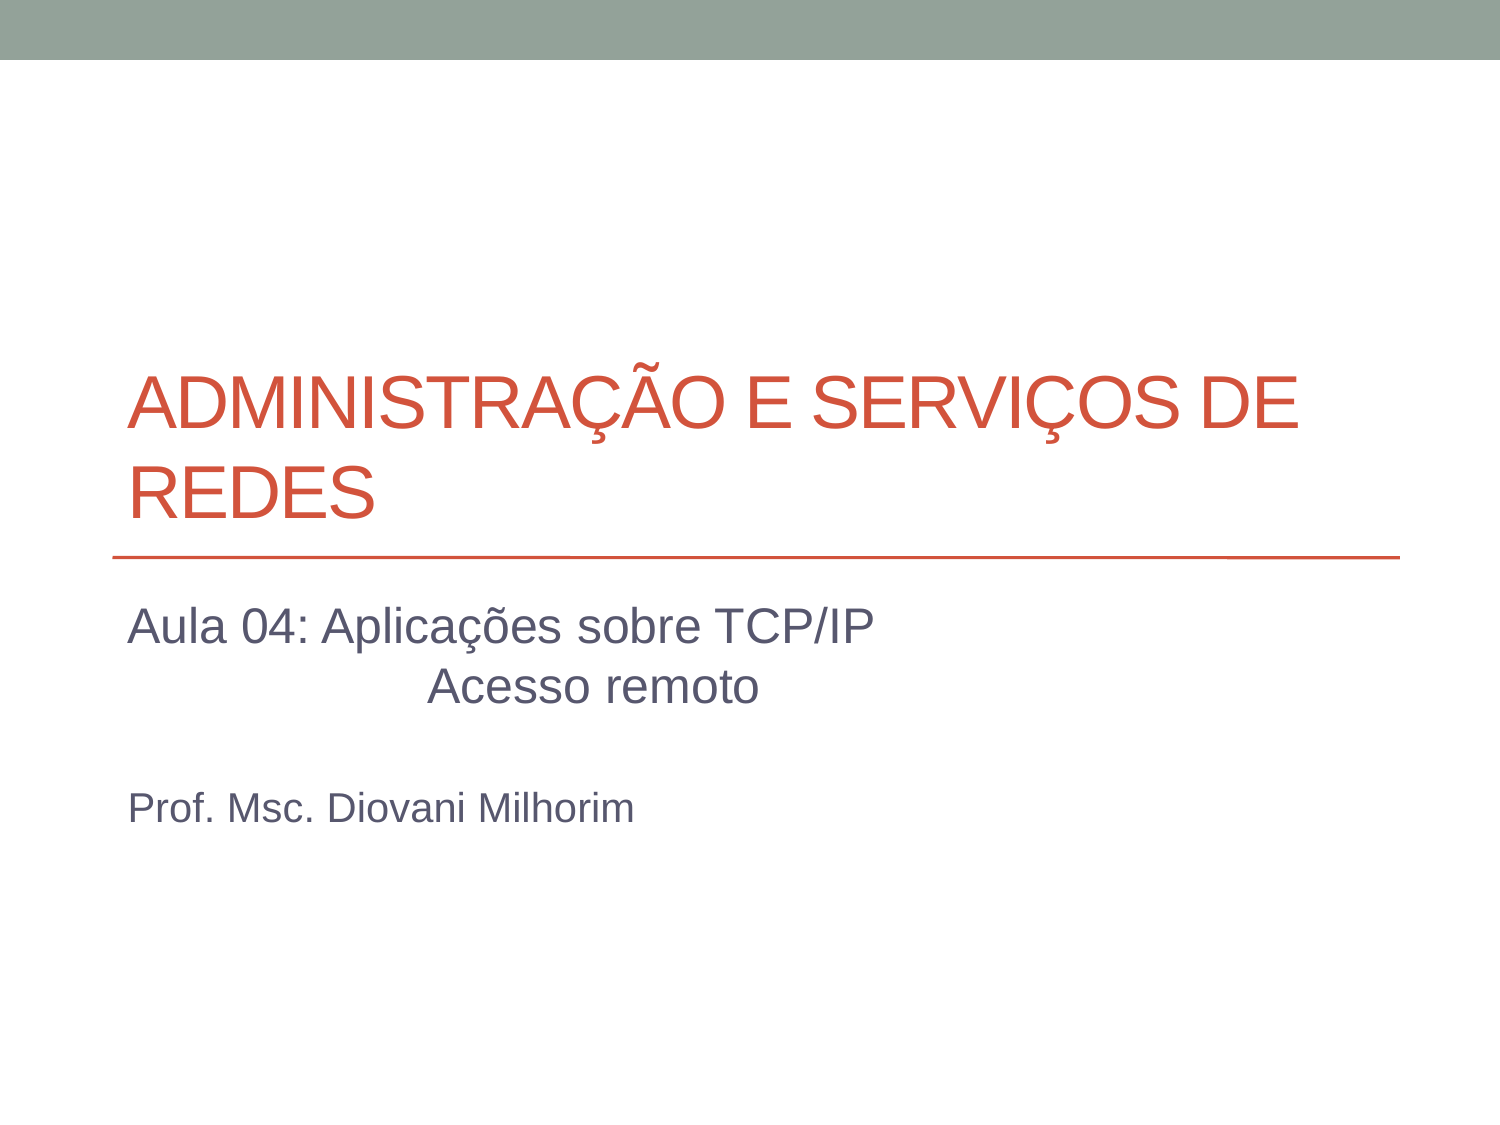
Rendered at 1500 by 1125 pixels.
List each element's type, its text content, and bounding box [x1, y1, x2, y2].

subtitle Aula 04: Aplicações sobre TCP/IP Acesso remoto Prof. Msc. Diovani Milhorim [112, 586, 1163, 874]
title Administração e serviços de redes [112, 224, 1400, 542]
